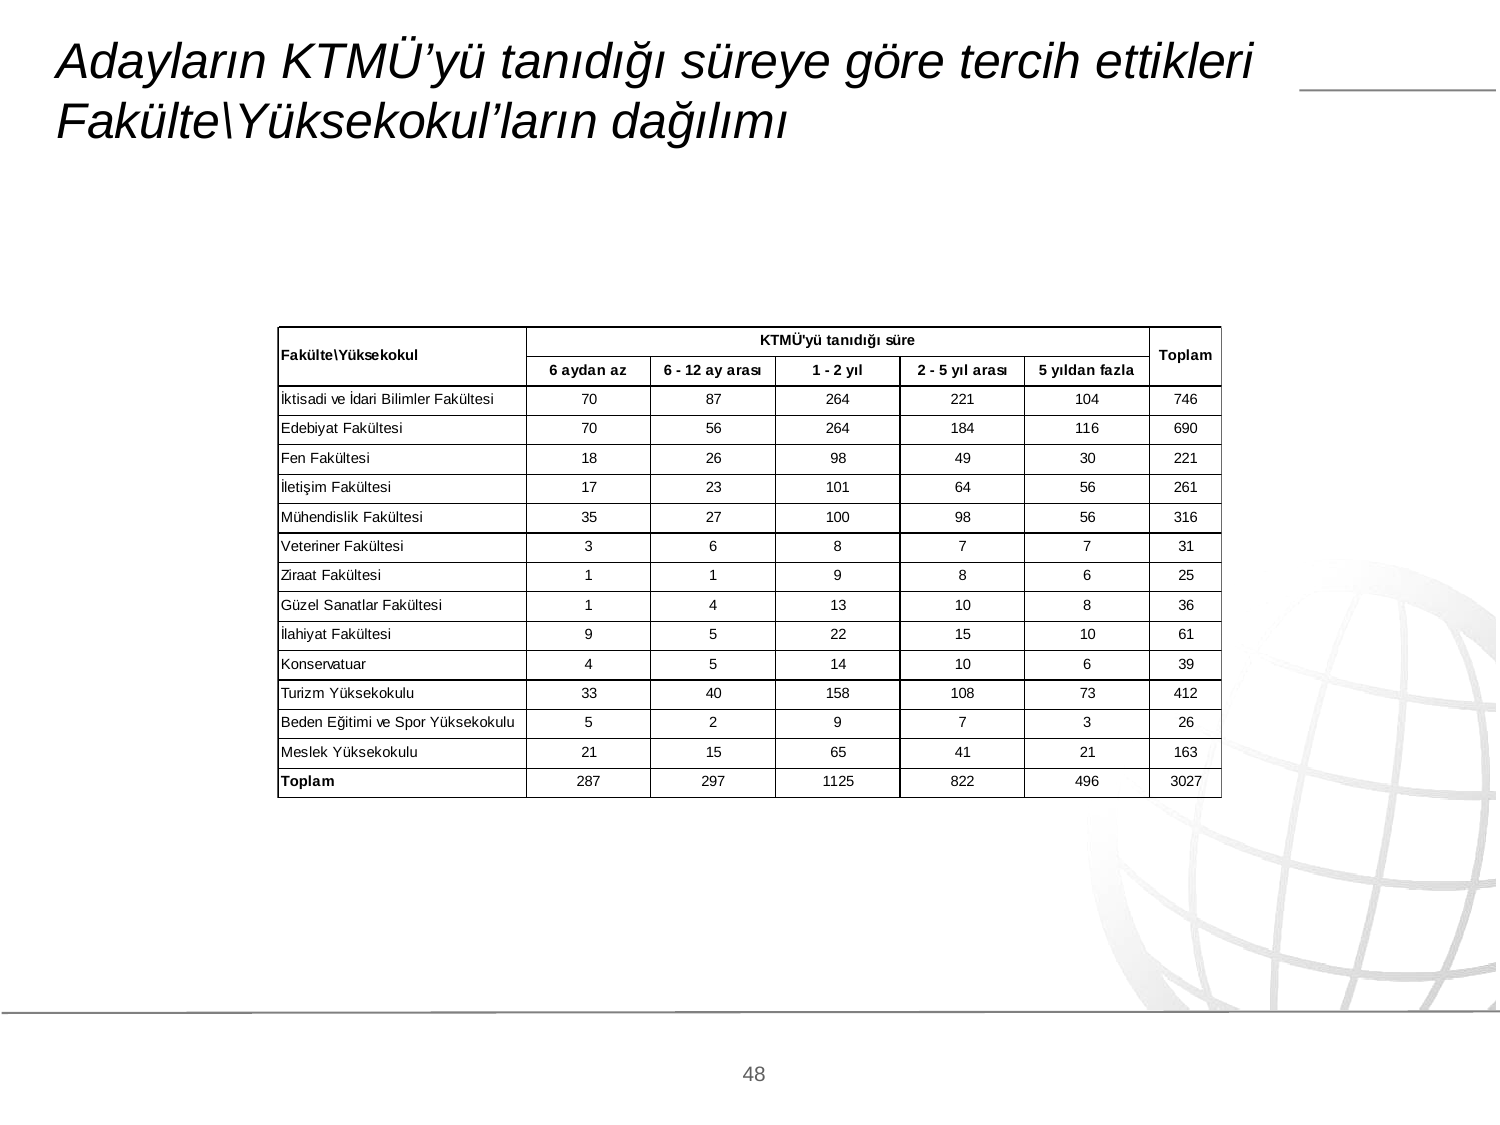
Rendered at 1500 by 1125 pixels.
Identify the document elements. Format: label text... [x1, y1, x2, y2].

picture [277, 326, 1496, 1010]
title Adayların KTMÜ’yü tanıdığı süreye göre tercih ettikleri Fakülte\Yüksekokul’ların dağılımı [41, 26, 1300, 151]
